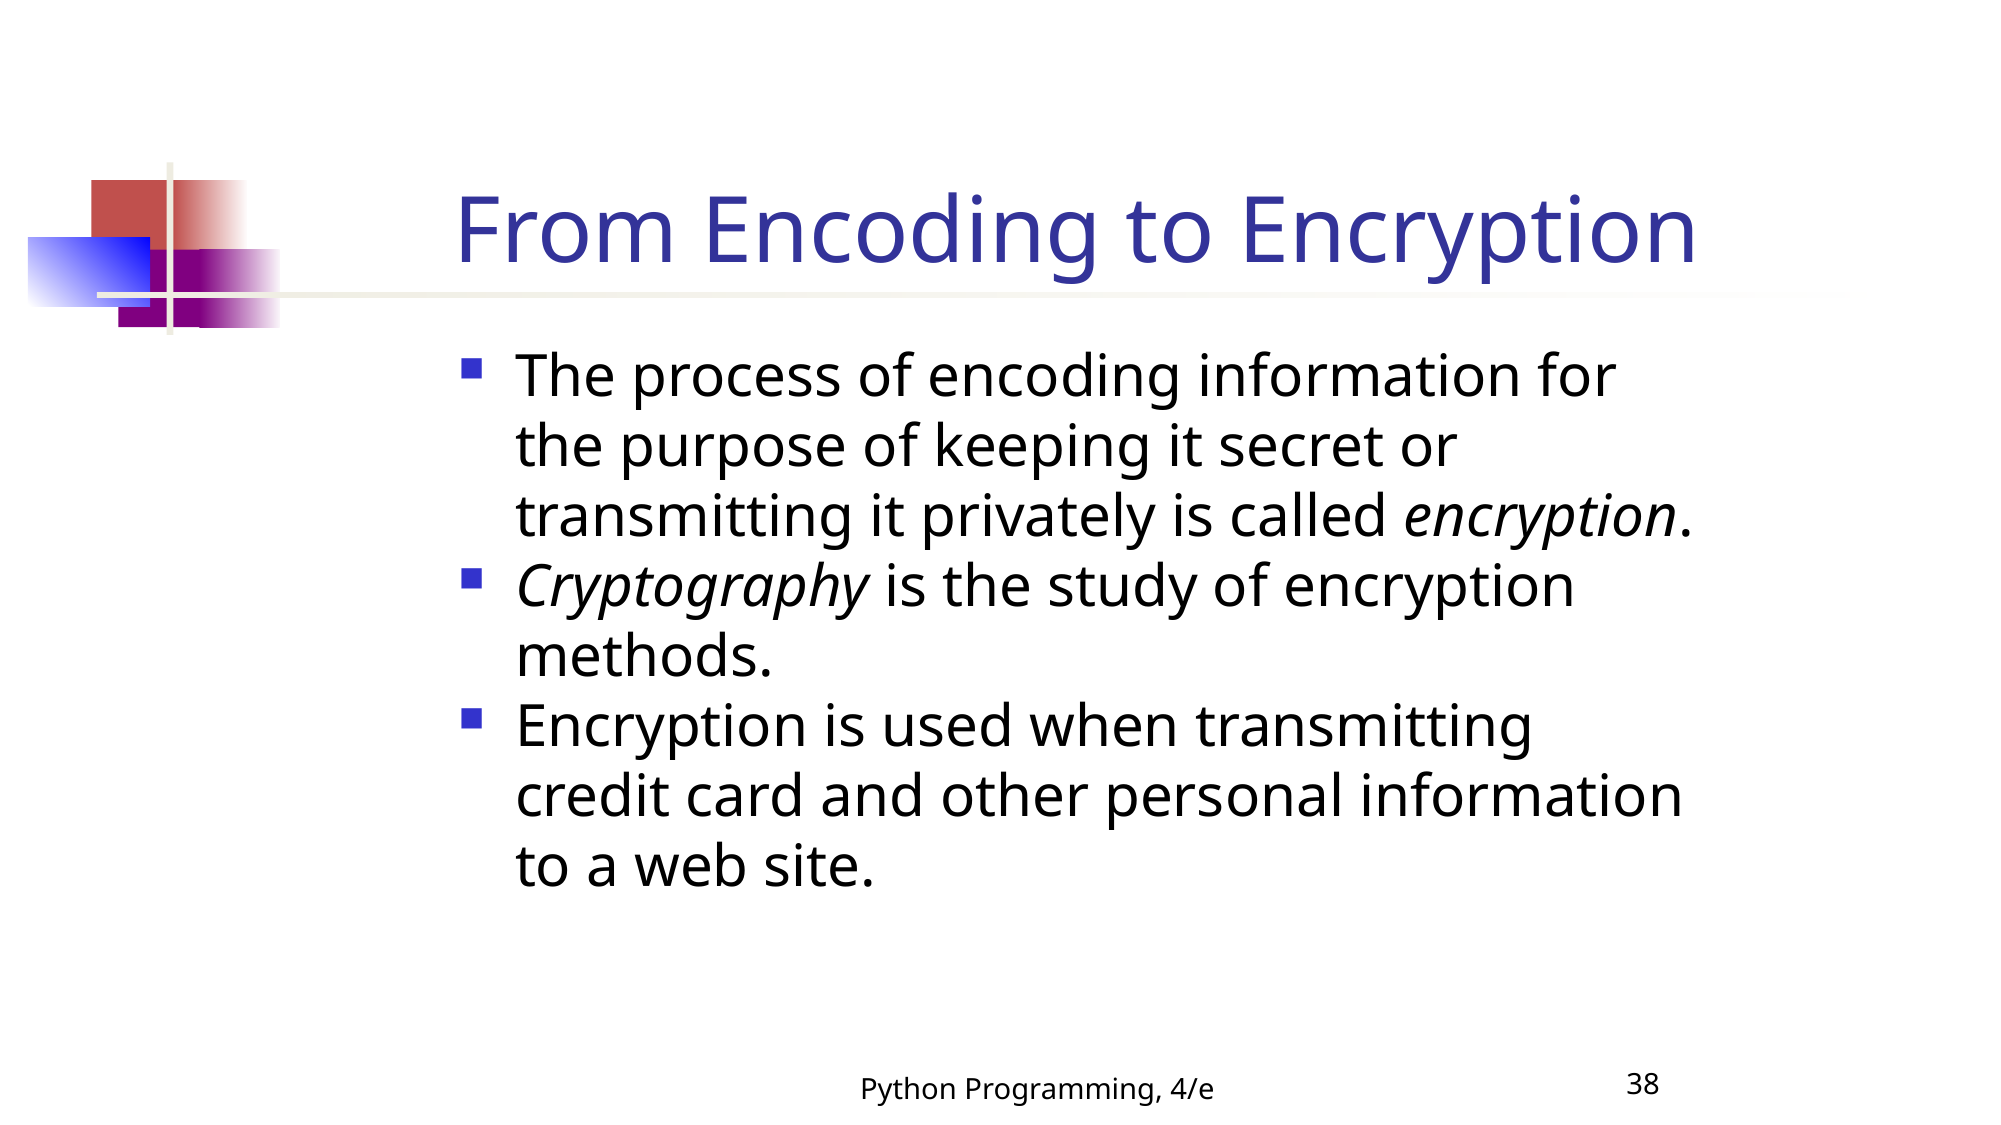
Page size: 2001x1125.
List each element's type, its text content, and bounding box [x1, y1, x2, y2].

text_box Python Programming, 4/e [799, 1037, 1275, 1113]
text_box 38 [1362, 1037, 1675, 1113]
text_box The process of encoding information for the purpose of keeping it secret or transmitting it privately is called encryption. Cryptography is the study of encryption methods. Encryption is used when transmitting credit card and other personal information to a web site. [443, 330, 1719, 1006]
text_box From Encoding to Encryption [438, 101, 1717, 289]
